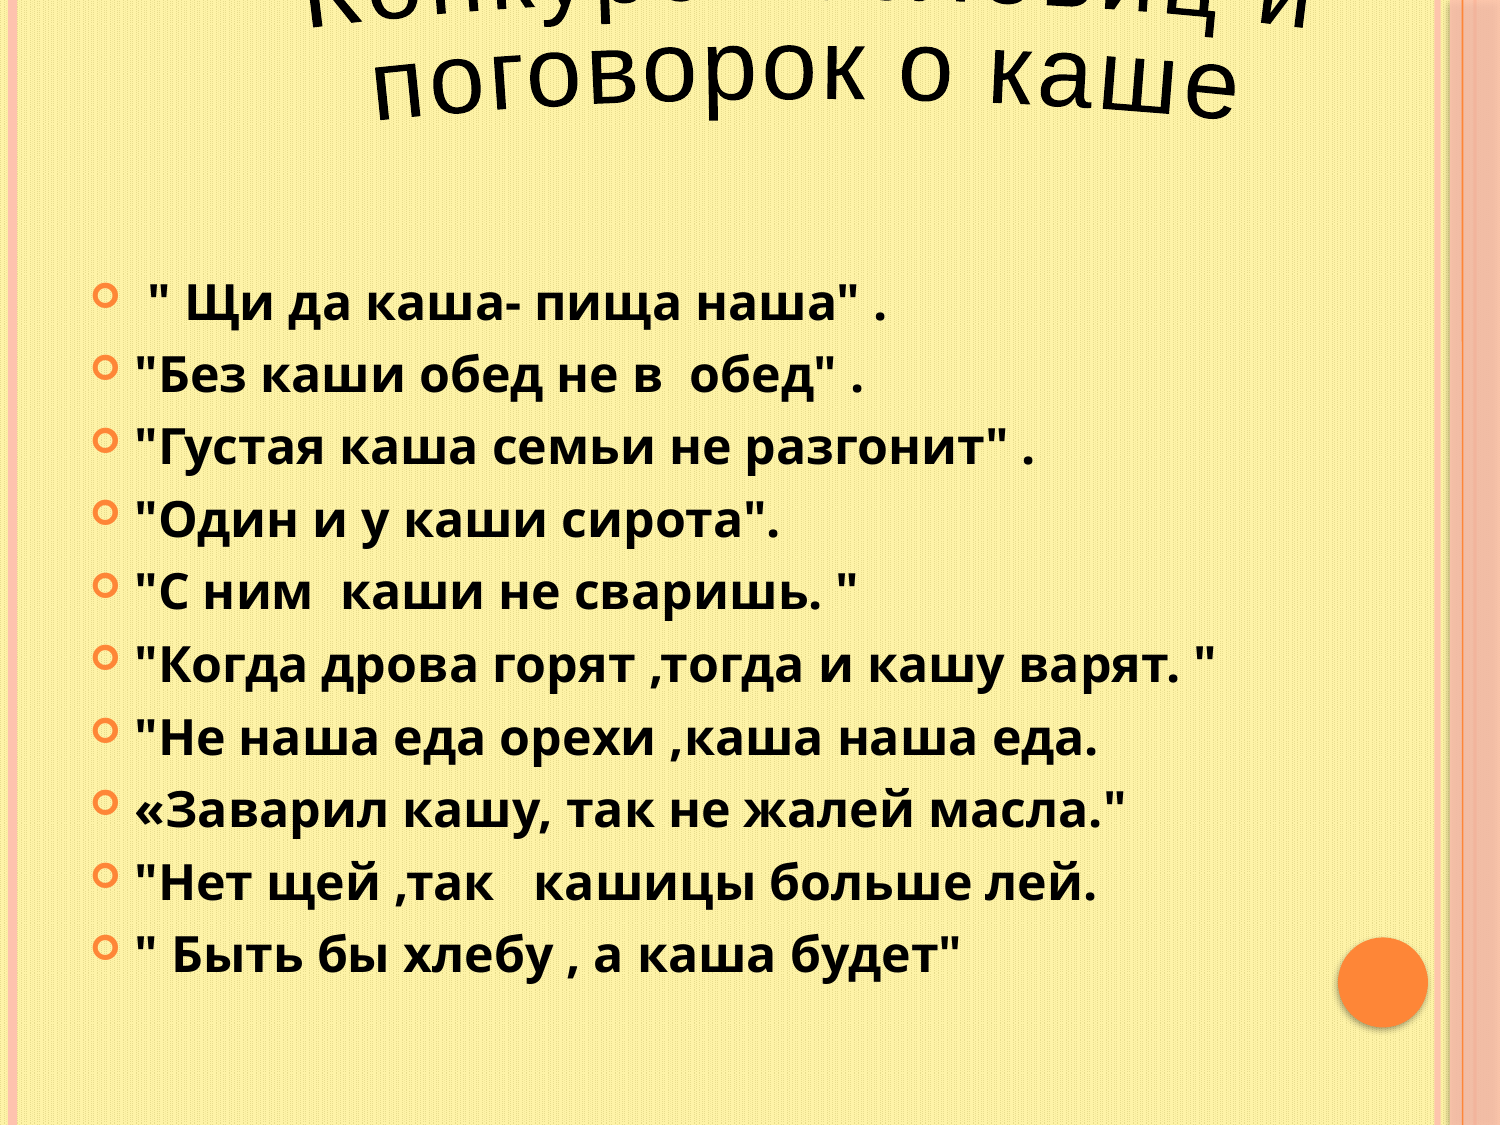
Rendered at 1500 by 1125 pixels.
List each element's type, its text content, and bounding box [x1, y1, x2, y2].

list " Щи да каша- пища наша" . "Без каши обед не в обед" . "Густая каша семьи не разгонит" . "Один и у каши сирота". "С ним каши не сваришь. " "Когда дрова горят ,тогда и кашу варят. " "Не наша еда орехи ,каша наша еда. «Заварил кашу, так не жалей масла." "Нет щей ,так кашицы больше лей. " Быть бы хлебу , а каша будет" [75, 262, 1300, 1062]
